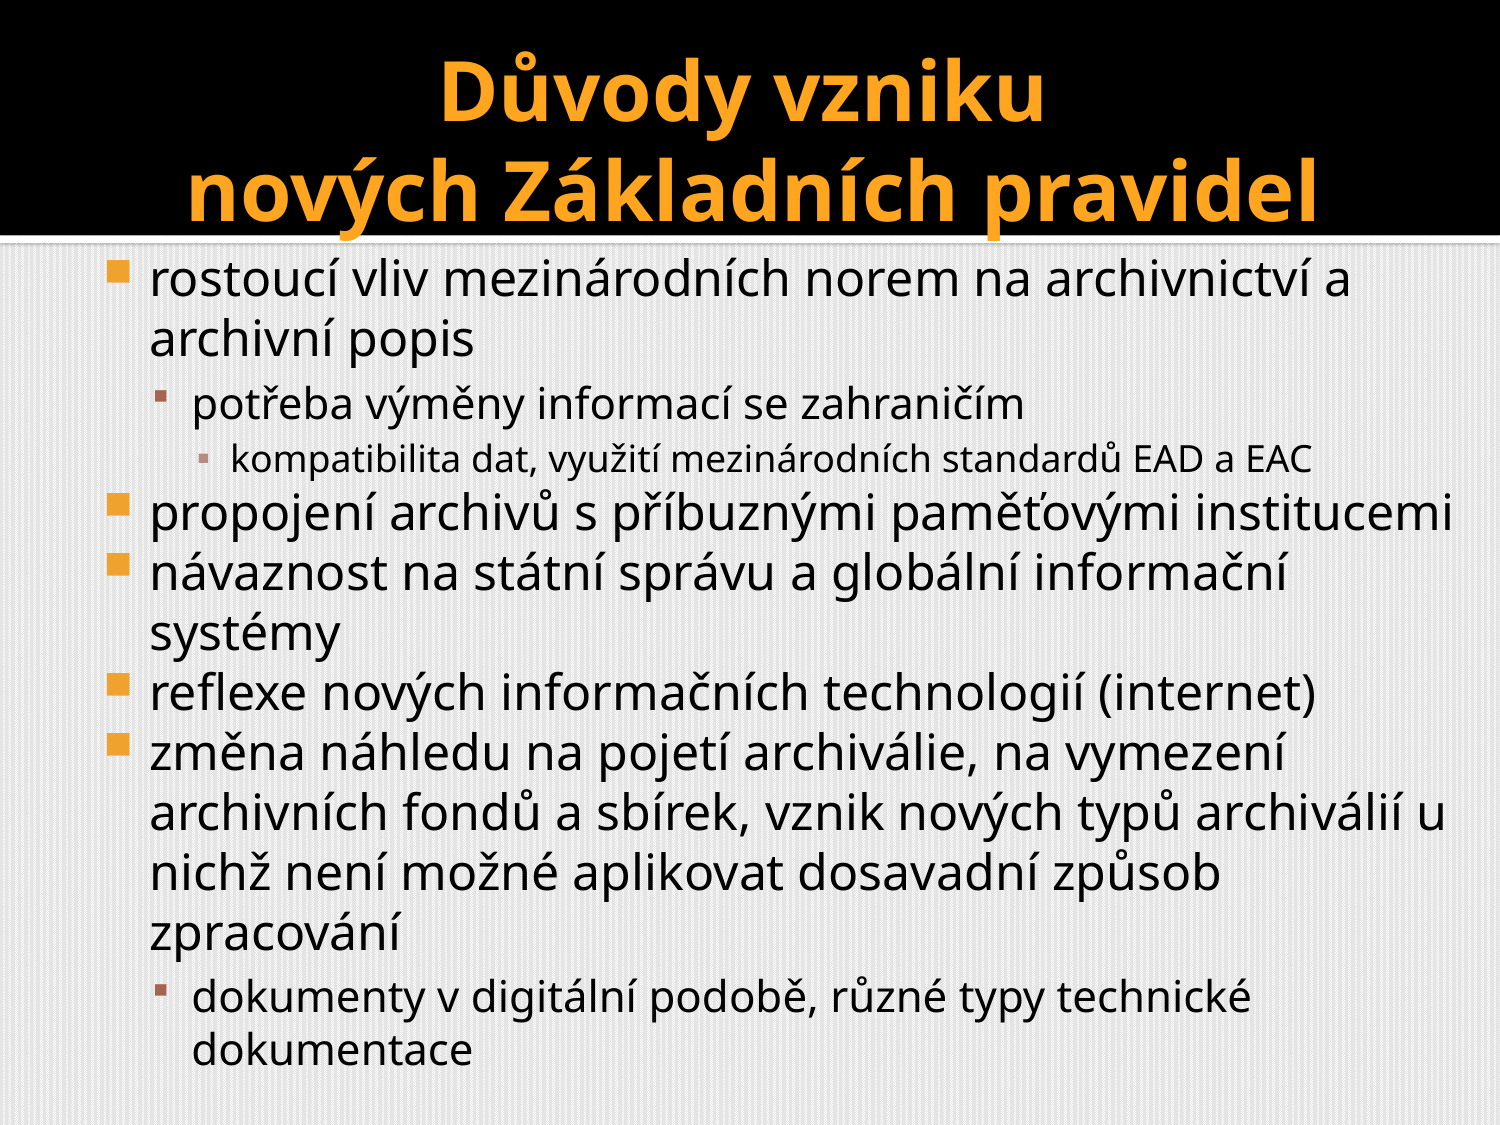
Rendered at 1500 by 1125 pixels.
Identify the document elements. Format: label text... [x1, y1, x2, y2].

list rostoucí vliv mezinárodních norem na archivnictví a archivní popis potřeba výměny informací se zahraničím kompatibilita dat, využití mezinárodních standardů EAD a EAC propojení archivů s příbuznými paměťovými institucemi návaznost na státní správu a globální informační systémy reflexe nových informačních technologií (internet) změna náhledu na pojetí archiválie, na vymezení archivních fondů a sbírek, vznik nových typů archiválií u nichž není možné aplikovat dosavadní způsob zpracování dokumenty v digitální podobě, různé typy technické dokumentace [76, 231, 1471, 1125]
title Důvody vzniku nových Základních pravidel [41, 45, 1459, 232]
